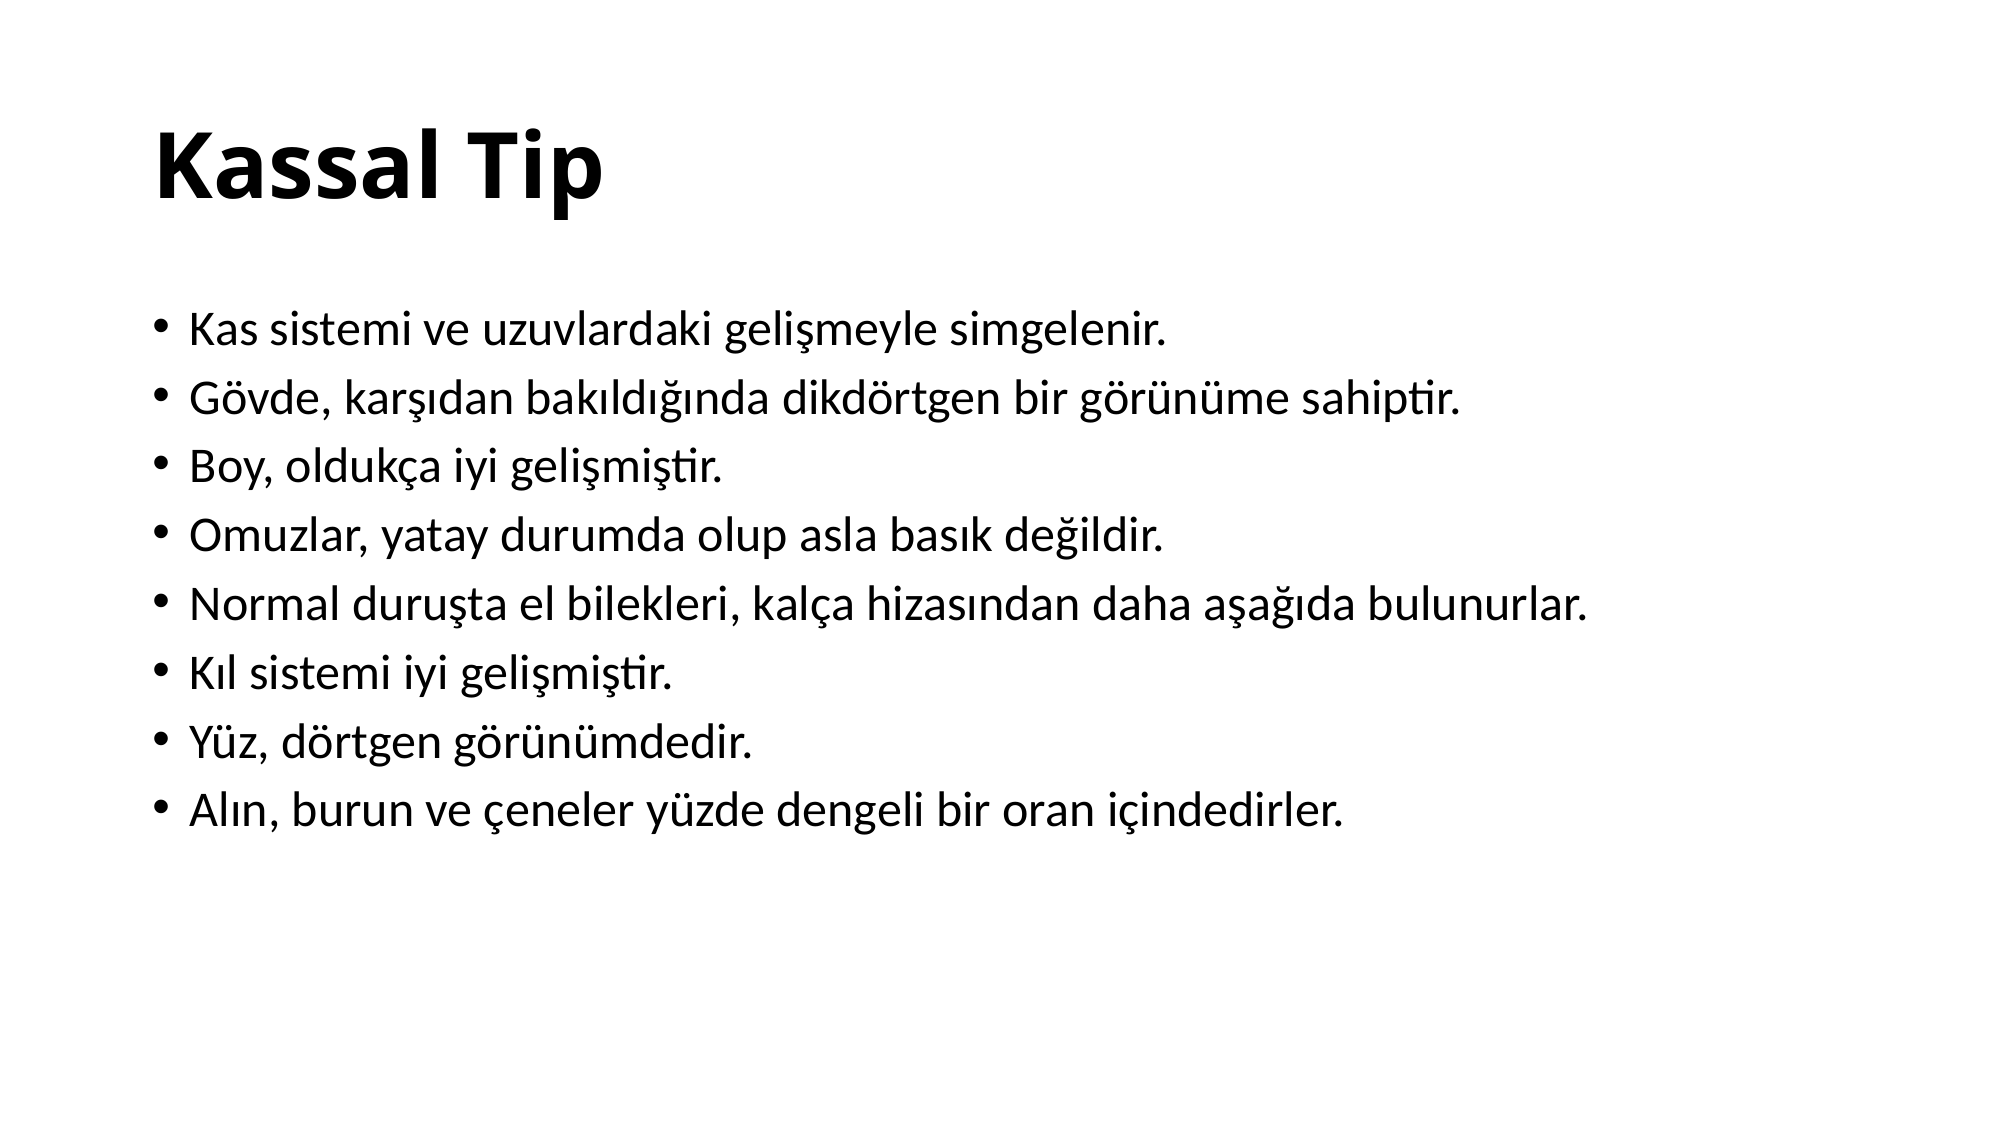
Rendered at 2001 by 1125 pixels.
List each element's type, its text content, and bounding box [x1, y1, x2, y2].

title Kassal Tip [137, 59, 1863, 278]
list Kas sistemi ve uzuvlardaki gelişmeyle simgelenir. Gövde, karşıdan bakıldığında dikdörtgen bir görünüme sahiptir. Boy, oldukça iyi gelişmiştir. Omuzlar, yatay durumda olup asla basık değildir. Normal duruşta el bilekleri, kalça hizasından daha aşağıda bulunurlar. Kıl sistemi iyi gelişmiştir. Yüz, dörtgen görünümdedir. Alın, burun ve çeneler yüzde dengeli bir oran içindedirler. [137, 299, 1863, 1014]
